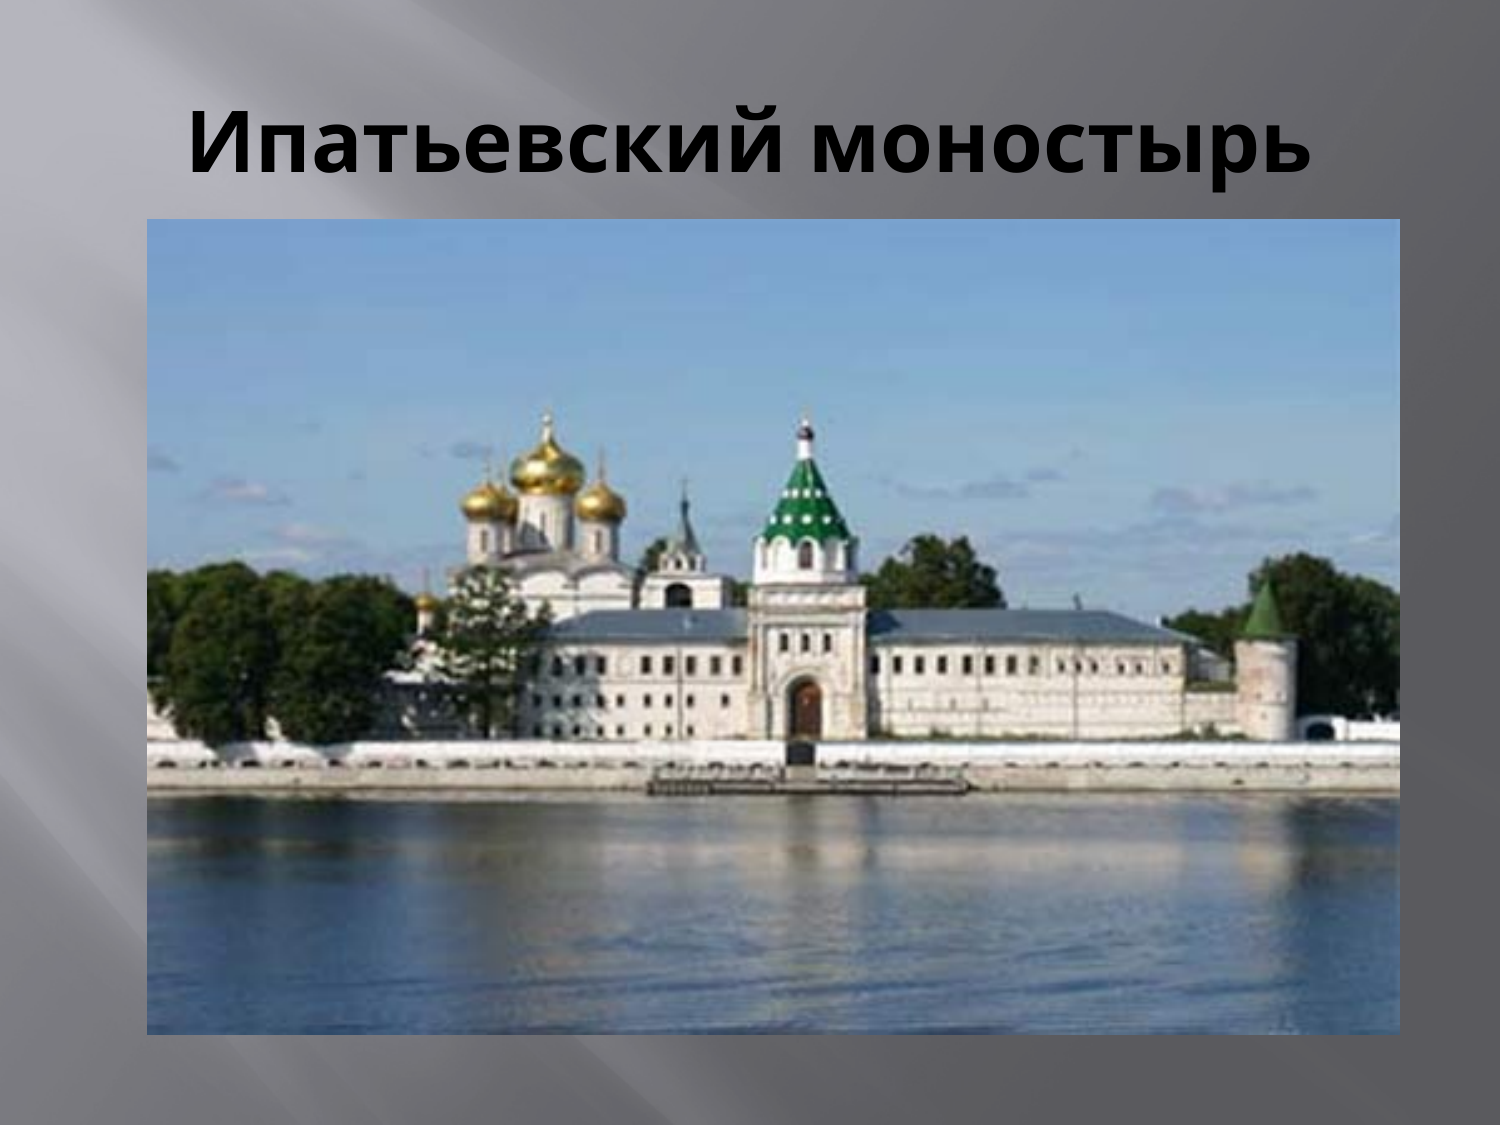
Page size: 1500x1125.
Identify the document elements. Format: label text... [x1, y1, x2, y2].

title Ипатьевский моностырь [75, 45, 1425, 233]
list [147, 219, 1400, 1036]
